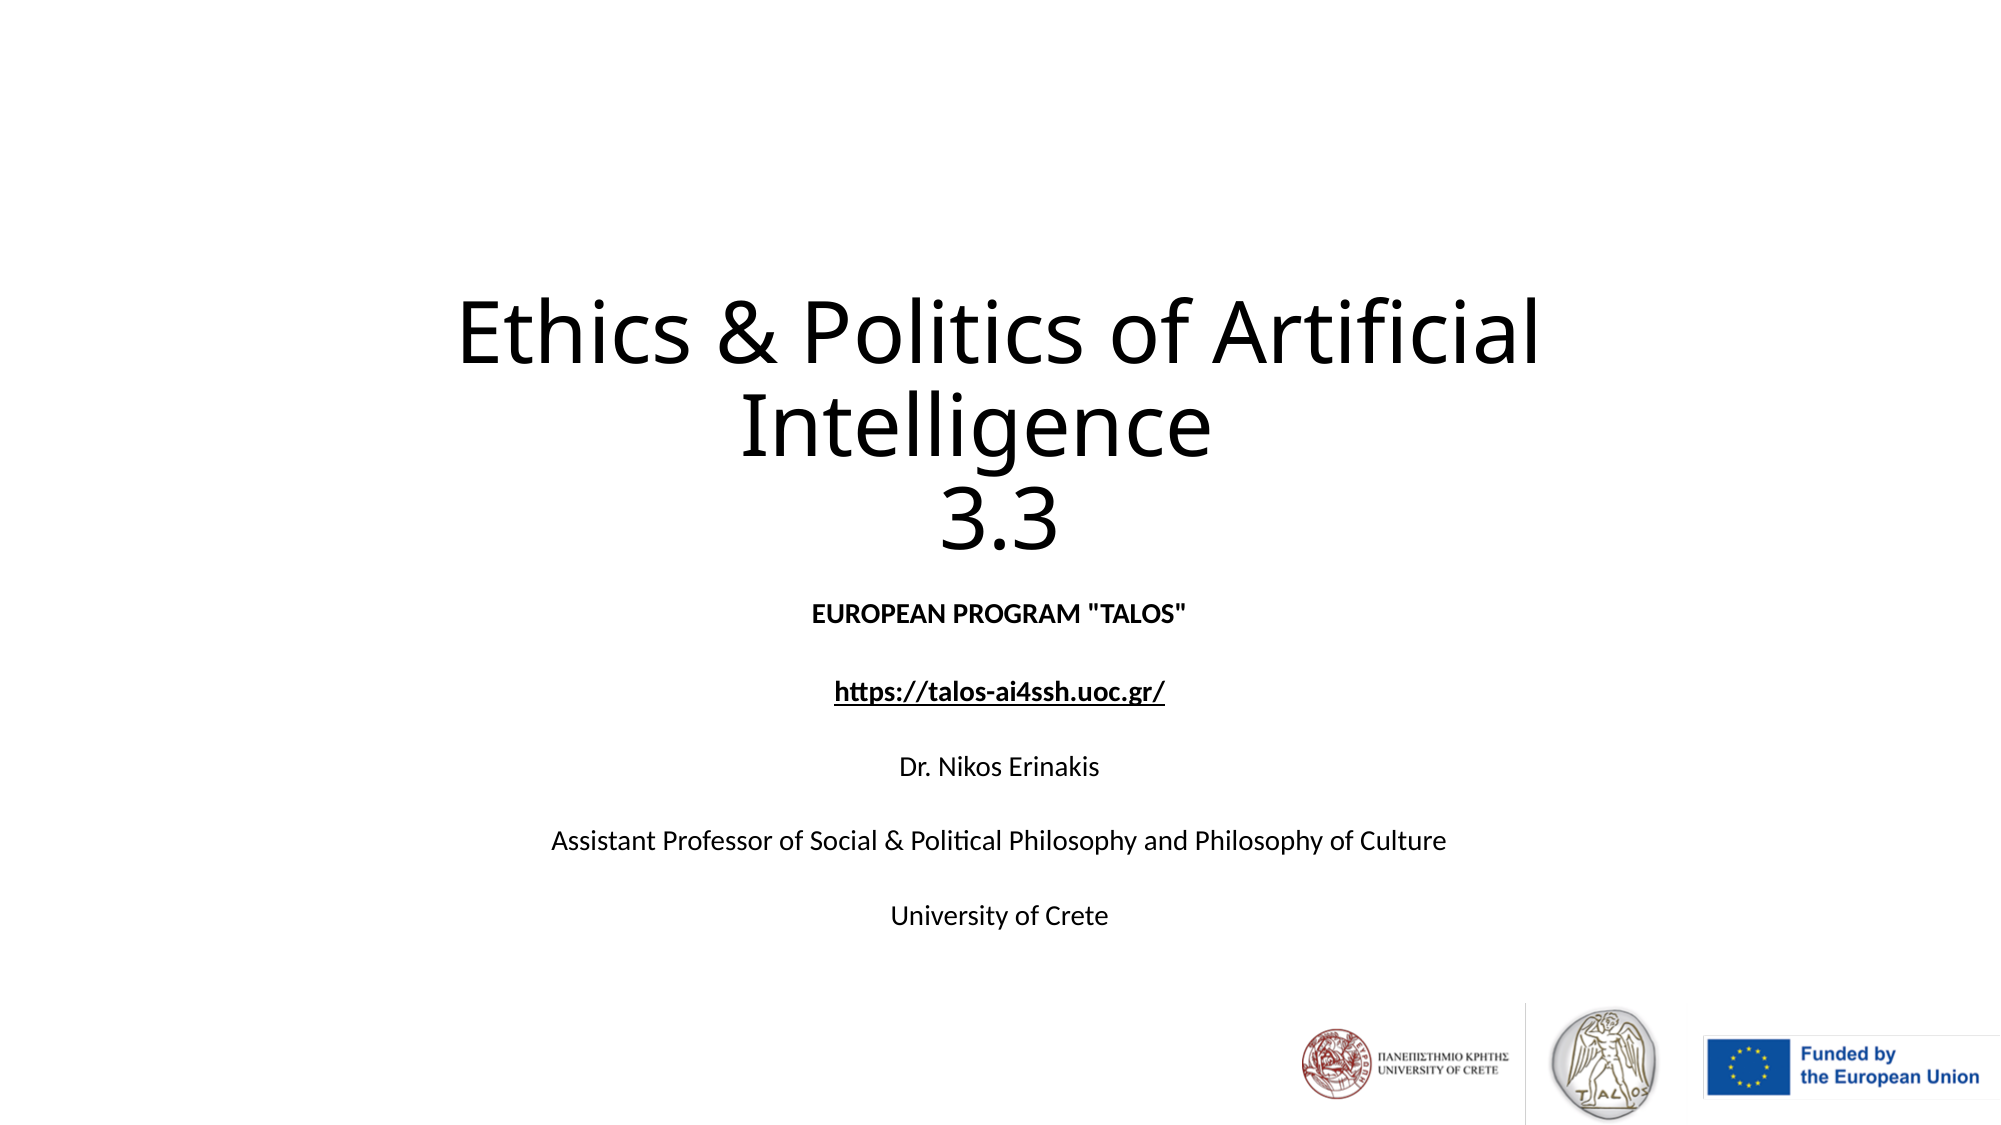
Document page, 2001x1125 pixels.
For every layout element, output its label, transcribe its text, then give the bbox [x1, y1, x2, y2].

subtitle EUROPEAN PROGRAM "TALOS" https://talos-ai4ssh.uoc.gr/ Dr. Nikos Erinakis Assistant Professor of Social & Political Philosophy and Philosophy of Culture University of Crete [249, 590, 1750, 941]
picture [1302, 1003, 2000, 1125]
title Ethics & Politics of Artificial Intelligence 3.3 [249, 184, 1750, 576]
